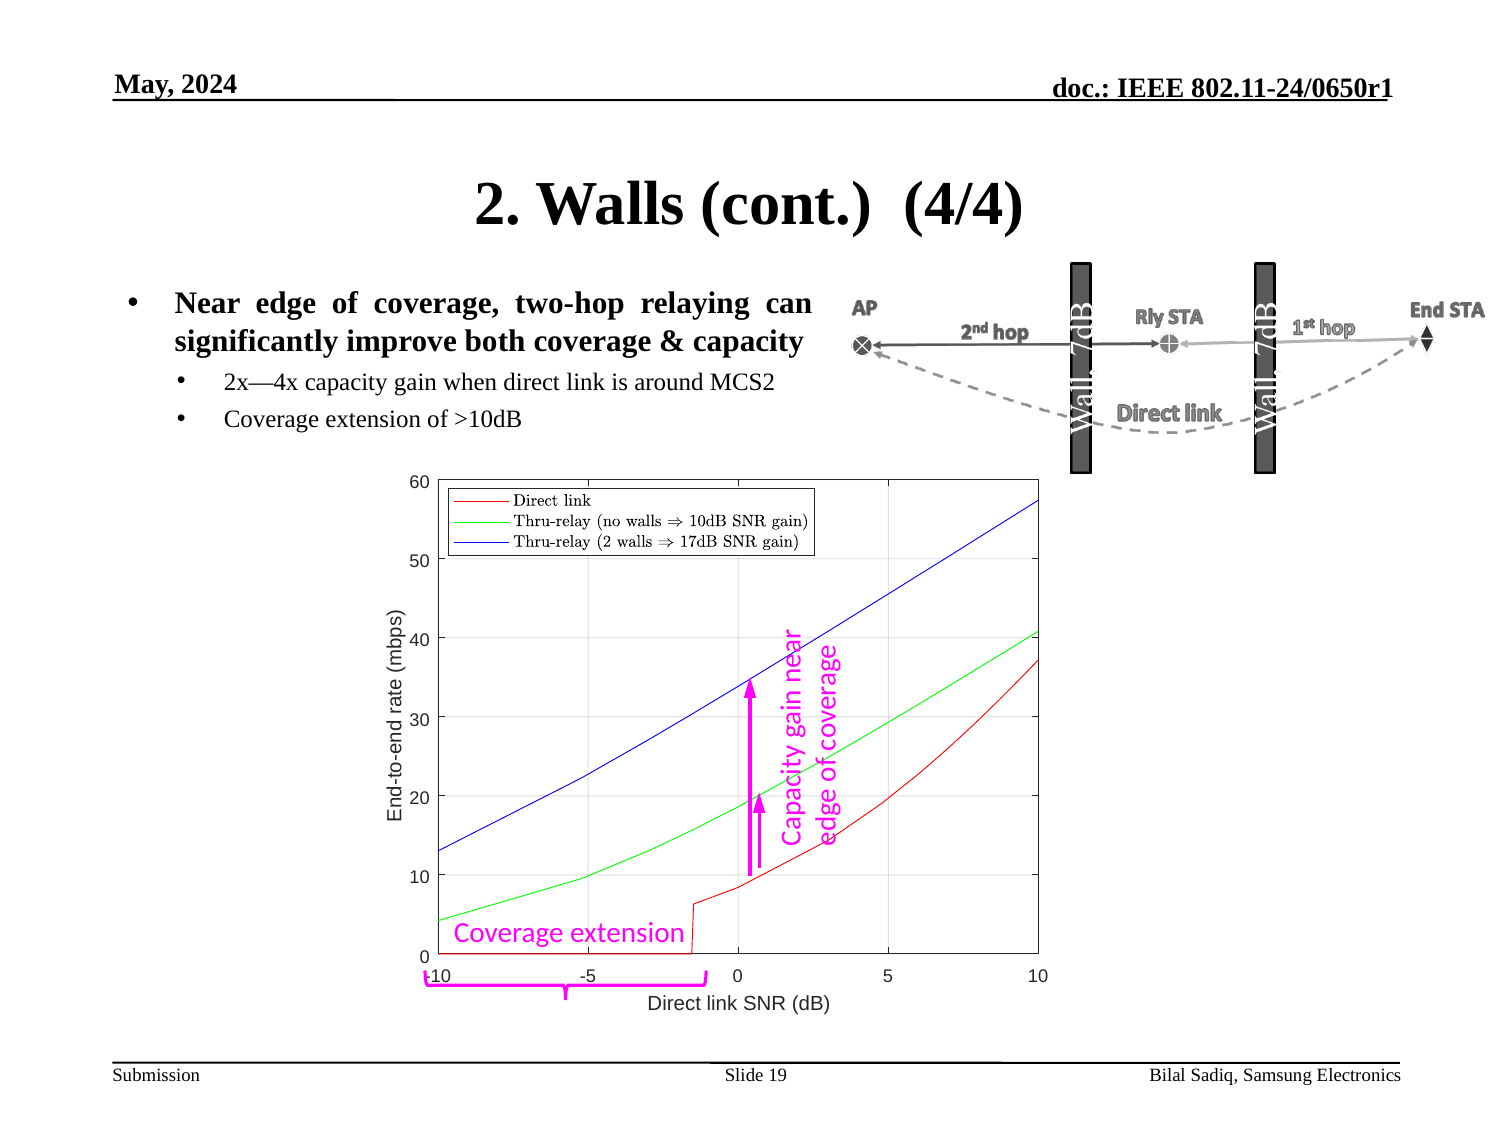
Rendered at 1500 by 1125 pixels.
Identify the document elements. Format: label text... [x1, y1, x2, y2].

list Near edge of coverage, two-hop relaying can significantly improve both coverage & capacity 2x—4x capacity gain when direct link is around MCS2 Coverage extension of >10dB [112, 274, 829, 1000]
title 2. Walls (cont.) (4/4) [112, 112, 1388, 288]
picture [842, 262, 1497, 475]
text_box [362, 462, 1051, 1017]
footer Bilal Sadiq, Samsung Electronics [878, 1061, 1402, 1093]
slide_number Slide 19 [712, 1061, 800, 1123]
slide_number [114, 54, 423, 100]
